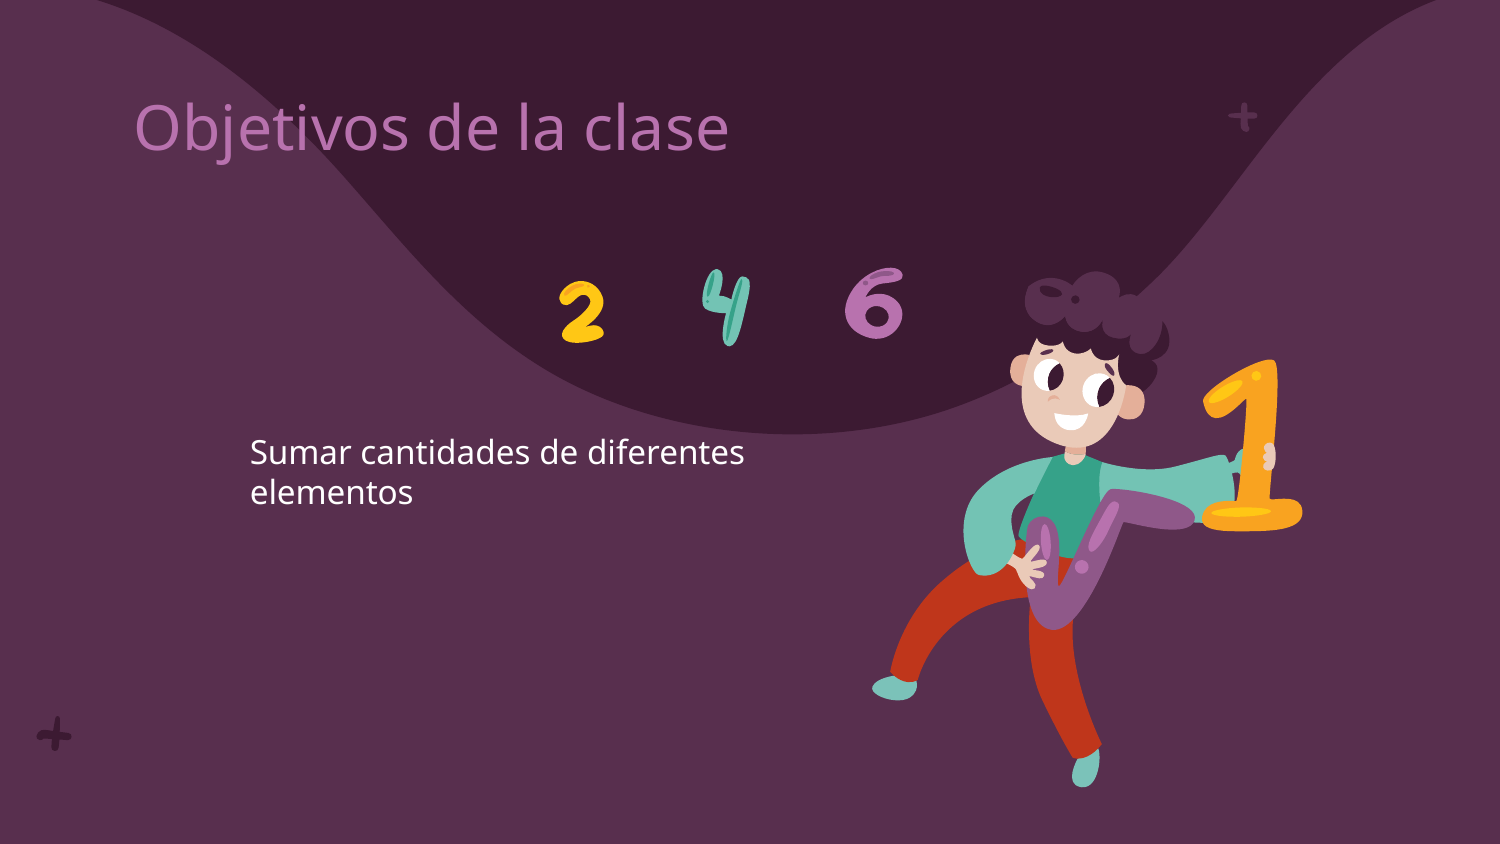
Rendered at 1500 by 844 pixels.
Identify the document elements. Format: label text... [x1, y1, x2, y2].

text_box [551, 266, 911, 347]
list Sumar cantidades de diferentes elementos [234, 416, 766, 619]
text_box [885, 271, 1304, 788]
title Objetivos de la clase [118, 72, 970, 171]
